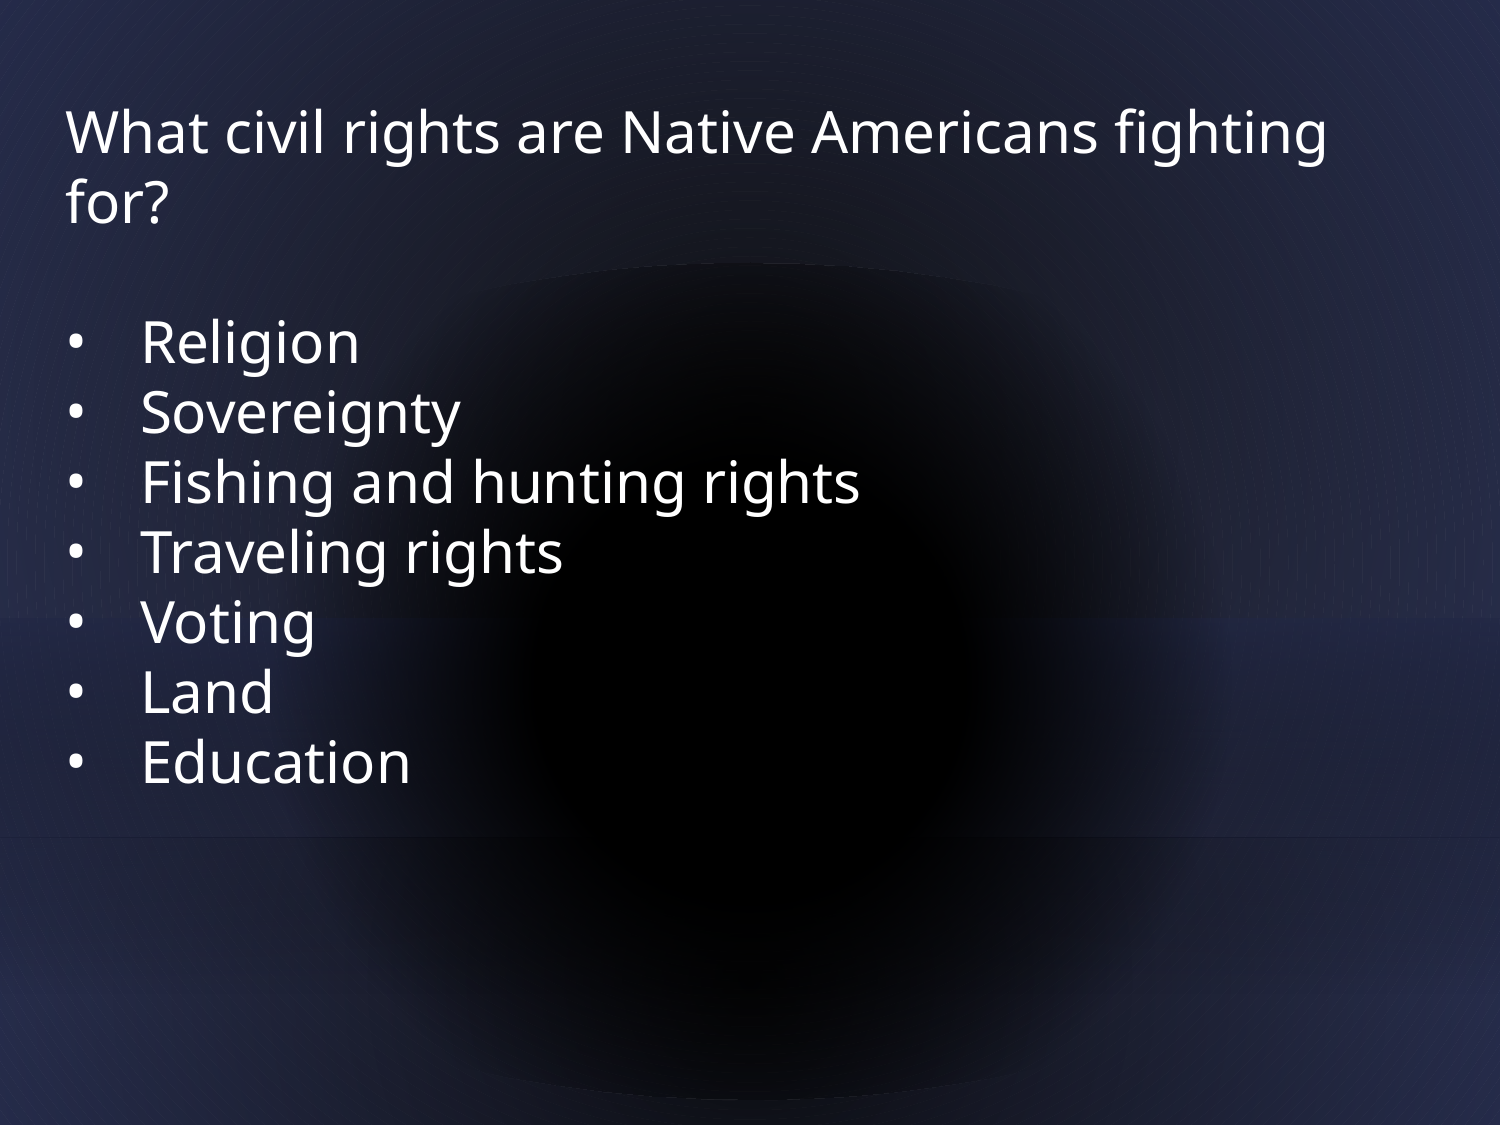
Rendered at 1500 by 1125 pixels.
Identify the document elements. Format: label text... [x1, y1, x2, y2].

text_box What civil rights are Native Americans fighting for? Religion Sovereignty Fishing and hunting rights Traveling rights Voting Land Education [50, 87, 1438, 810]
